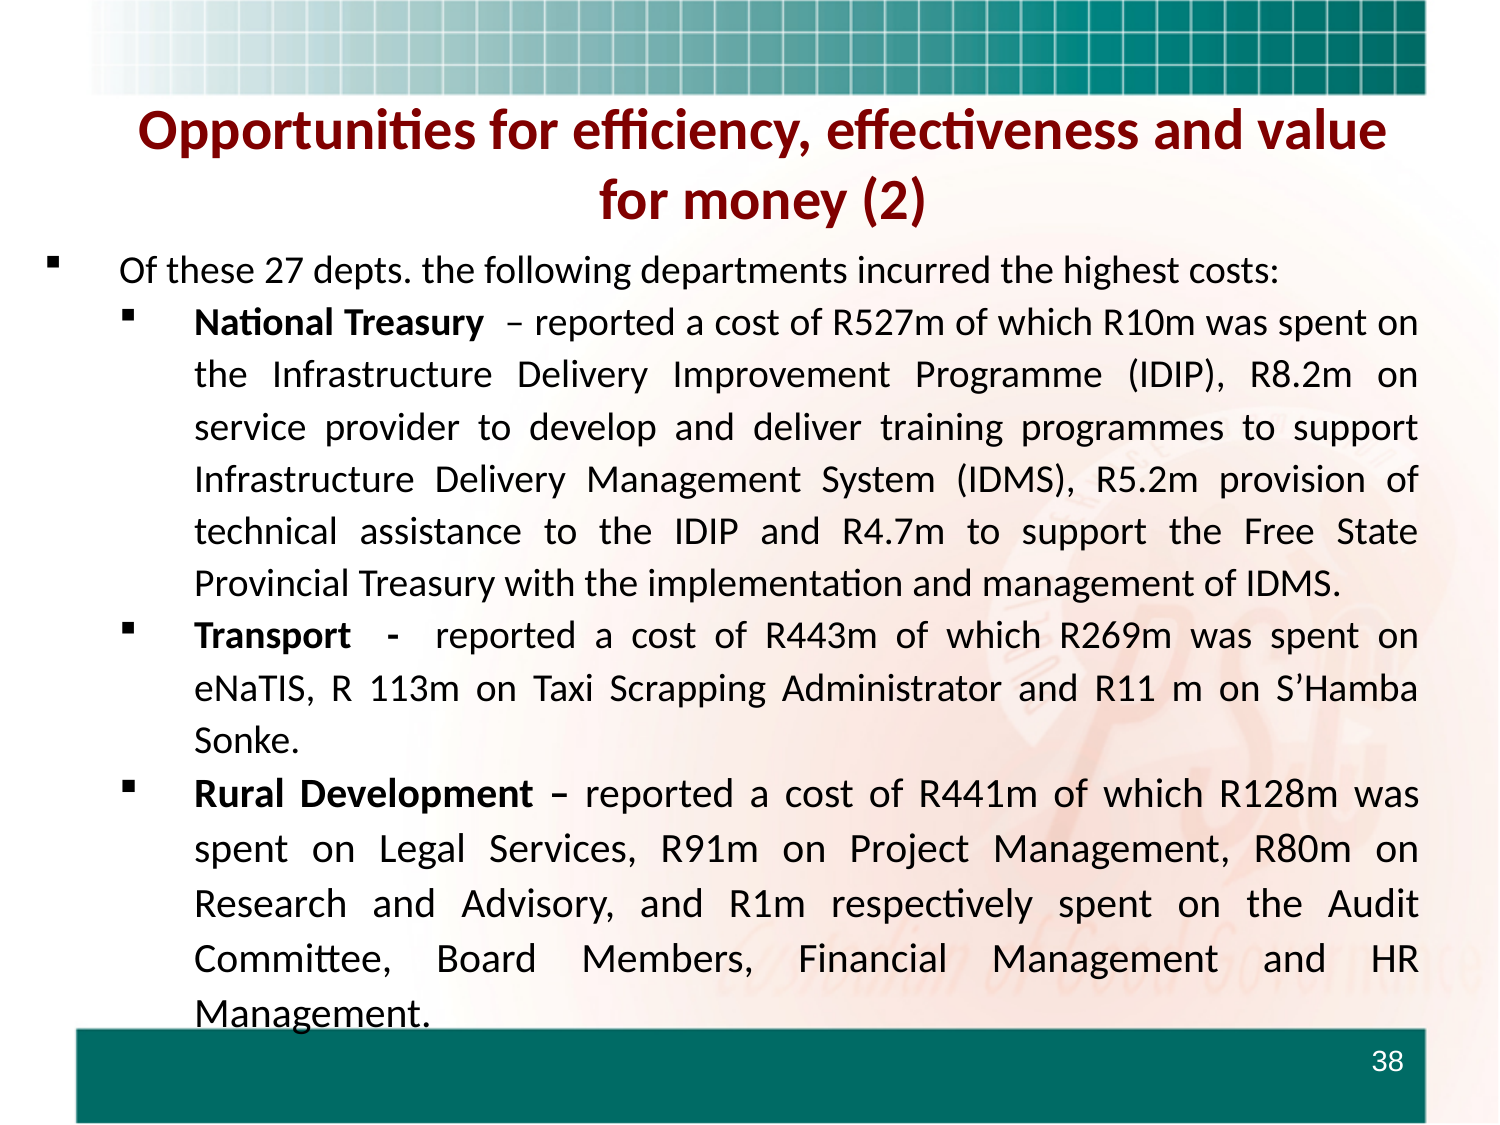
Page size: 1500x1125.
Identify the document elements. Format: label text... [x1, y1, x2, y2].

picture [0, 0, 1500, 1125]
text_box Of these 27 depts. the following departments incurred the highest costs: National Treasury – reported a cost of R527m of which R10m was spent on the Infrastructure Delivery Improvement Programme (IDIP), R8.2m on service provider to develop and deliver training programmes to support Infrastructure Delivery Management System (IDMS), R5.2m provision of technical assistance to the IDIP and R4.7m to support the Free State Provincial Treasury with the implementation and management of IDMS. Transport - reported a cost of R443m of which R269m was spent on eNaTIS, R 113m on Taxi Scrapping Administrator and R11 m on S’Hamba Sonke. Rural Development – reported a cost of R441m of which R128m was spent on Legal Services, R91m on Project Management, R80m on Research and Advisory, and R1m respectively spent on the Audit Committee, Board Members, Financial Management and HR Management. [29, 231, 1436, 1044]
title Opportunities for efficiency, effectiveness and value for money (2) [88, 90, 1439, 233]
text_box 38 [1068, 1044, 1419, 1114]
